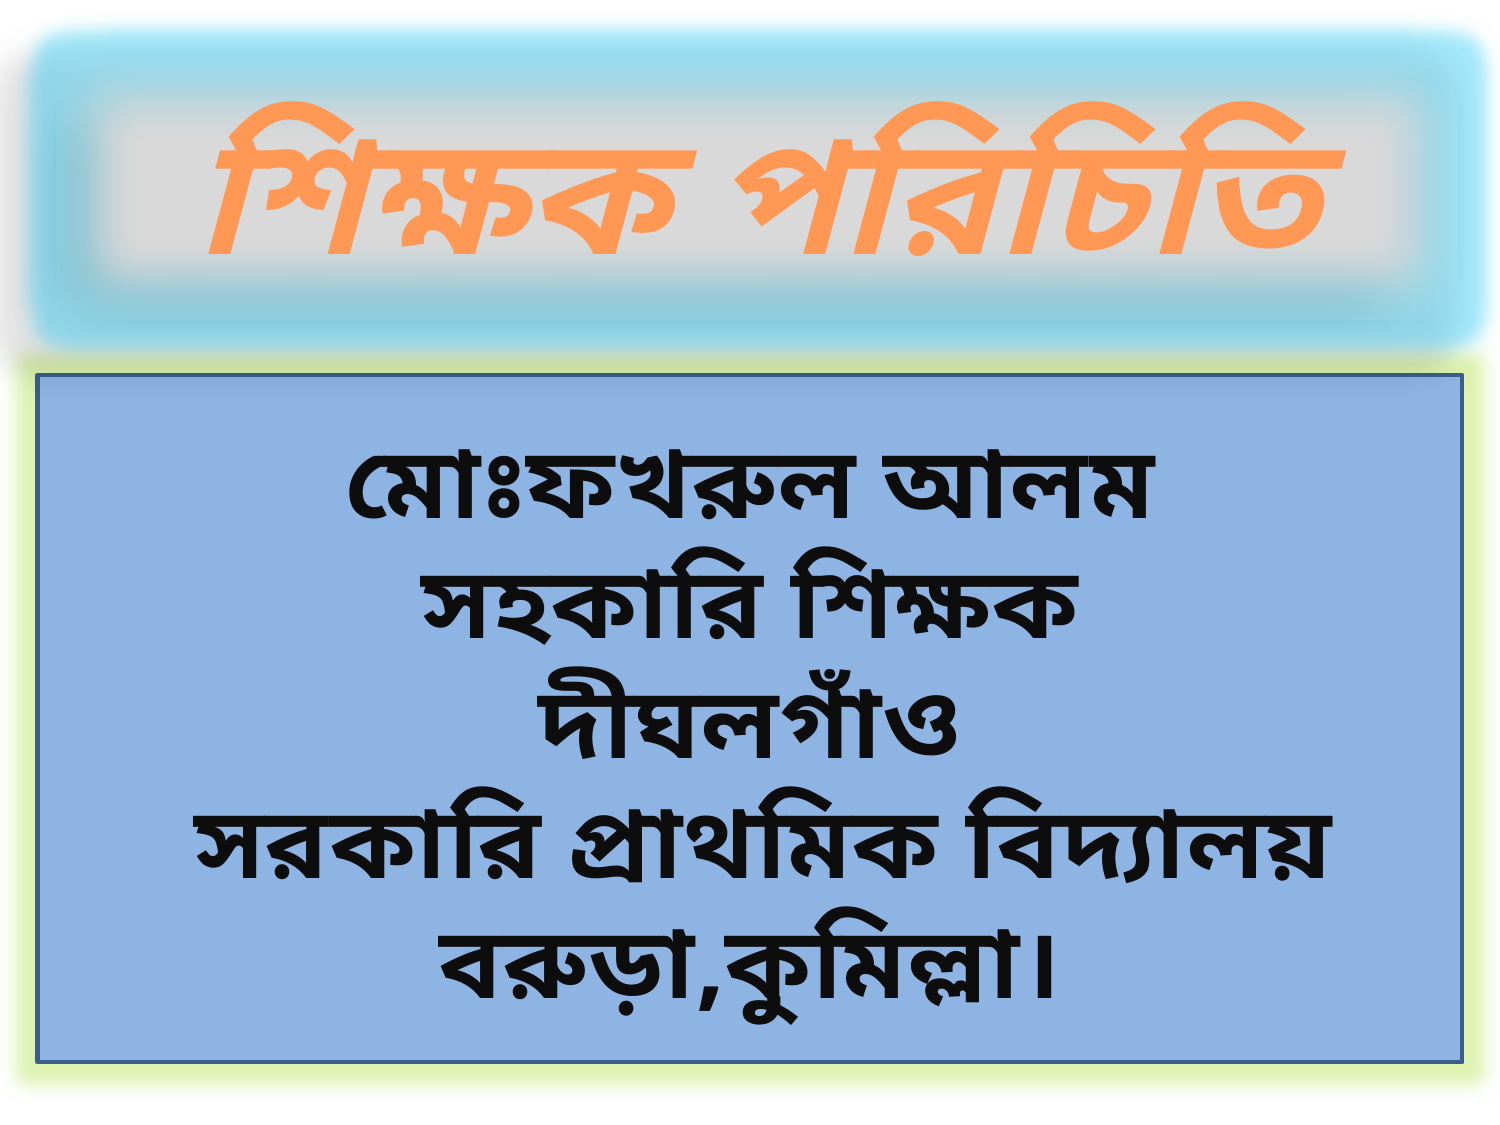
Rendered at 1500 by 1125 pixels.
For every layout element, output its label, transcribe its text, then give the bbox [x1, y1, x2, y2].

text_box মোঃফখরুল আলম সহকারি শিক্ষক দীঘলগাঁও সরকারি প্রাথমিক বিদ্যালয় বরুড়া,কুমিল্লা। [35, 373, 1464, 1064]
text_box শিক্ষক পরিচিতি [137, 138, 1377, 239]
